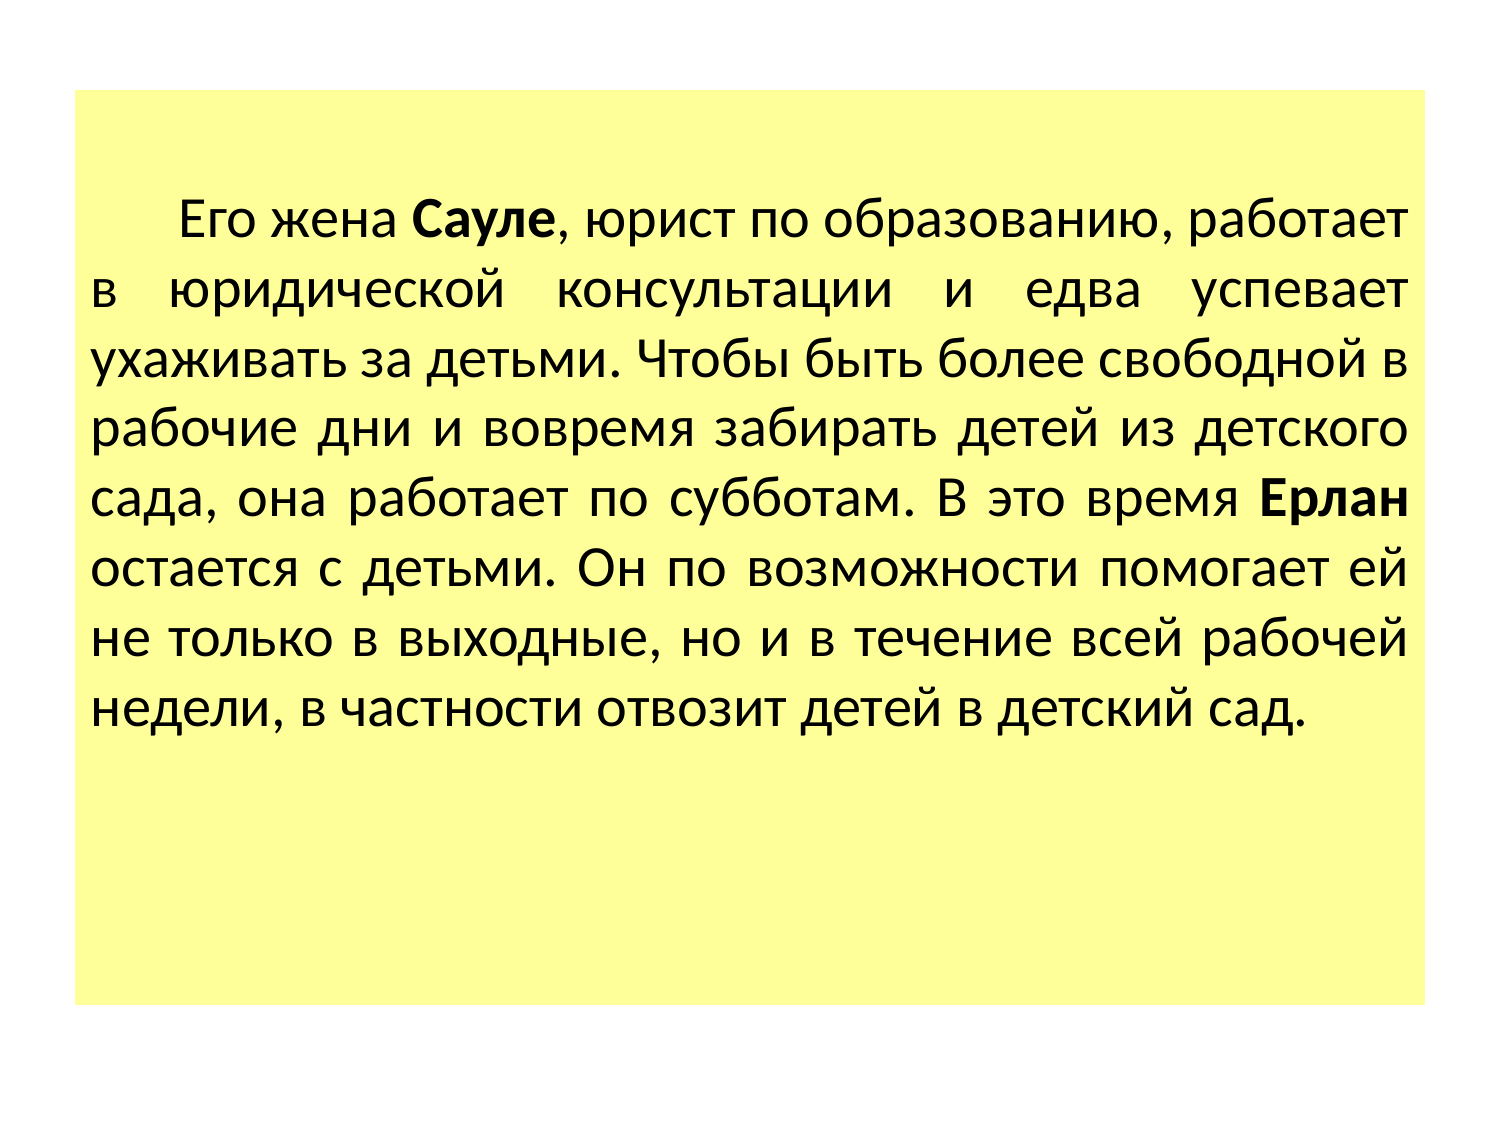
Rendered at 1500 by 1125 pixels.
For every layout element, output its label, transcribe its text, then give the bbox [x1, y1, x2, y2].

list Его жена Сауле, юрист по образованию, работает в юридической консультации и едва успевает ухаживать за детьми. Чтобы быть более свободной в рабочие дни и вовремя забирать детей из детского сада, она работает по субботам. В это время Ерлан остается с детьми. Он по возможности помогает ей не только в выходные, но и в течение всей рабочей недели, в частности отвозит детей в детский сад. [75, 90, 1425, 1005]
